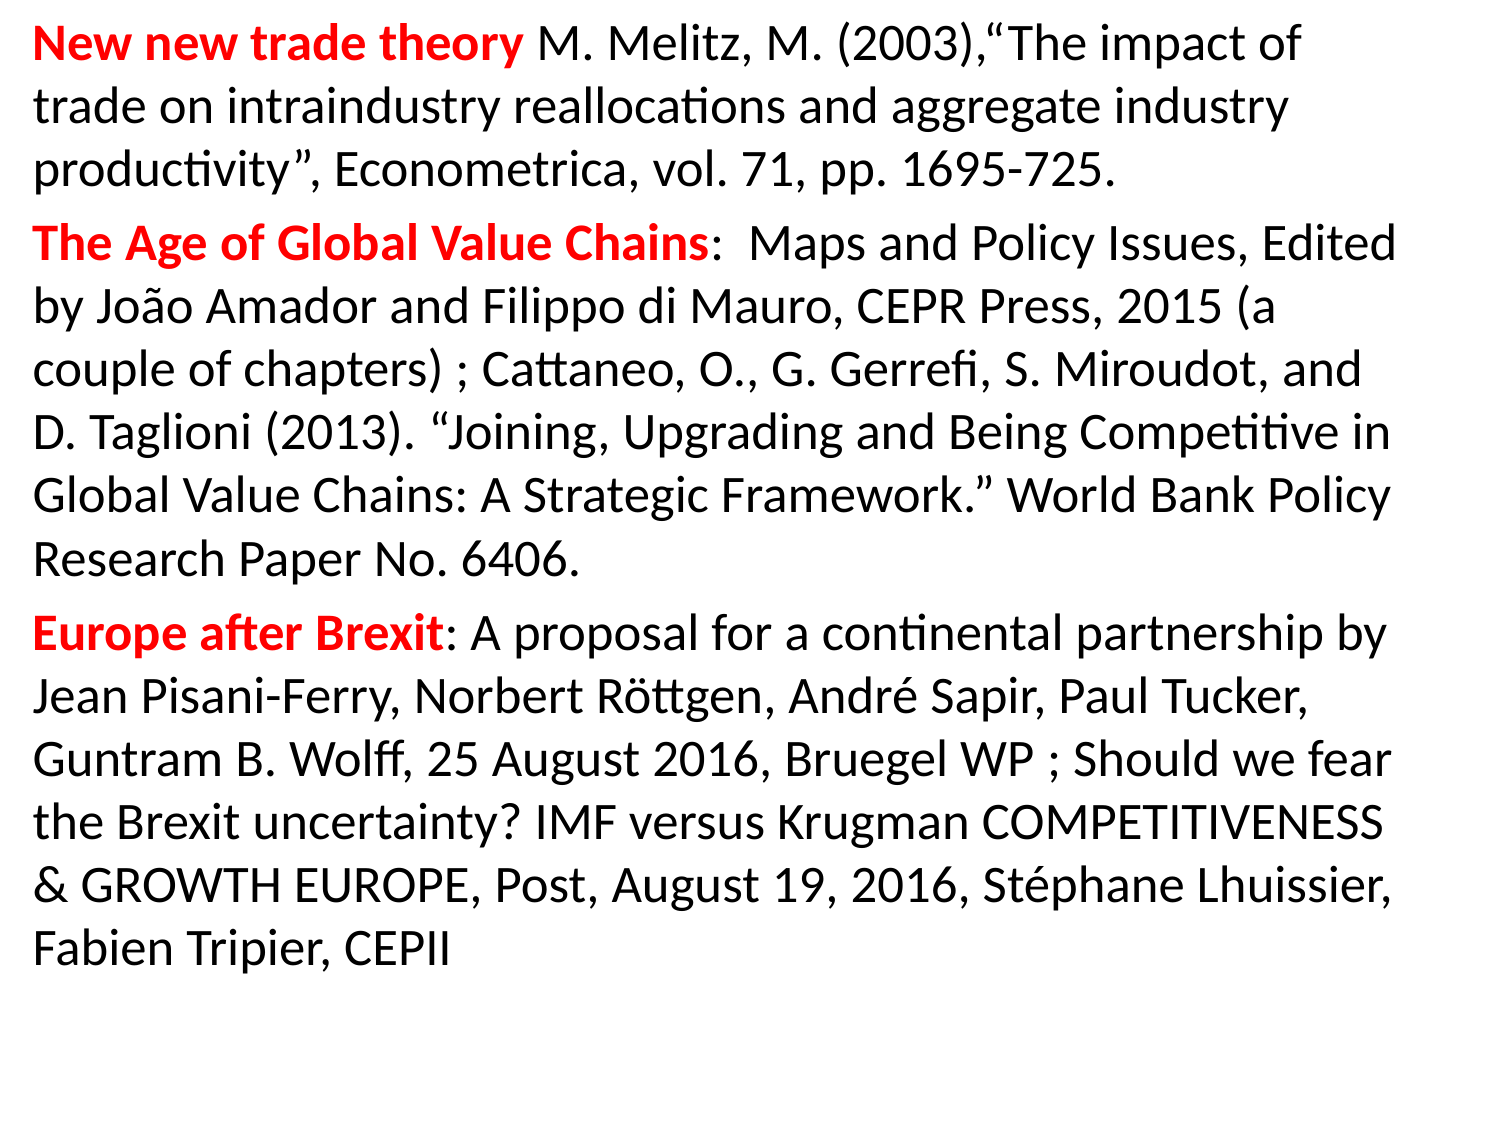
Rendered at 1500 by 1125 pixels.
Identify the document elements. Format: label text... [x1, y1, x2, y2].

list New new trade theory M. Melitz, M. (2003),“The impact of trade on intraindustry reallocations and aggregate industry productivity”, Econometrica, vol. 71, pp. 1695-725. The Age of Global Value Chains: Maps and Policy Issues, Edited by João Amador and Filippo di Mauro, CEPR Press, 2015 (a couple of chapters) ; Cattaneo, O., G. Gerrefi, S. Miroudot, and D. Taglioni (2013). “Joining, Upgrading and Being Competitive in Global Value Chains: A Strategic Framework.” World Bank Policy Research Paper No. 6406. Europe after Brexit: A proposal for a continental partnership by Jean Pisani-Ferry, Norbert Röttgen, André Sapir, Paul Tucker, Guntram B. Wolff, 25 August 2016, Bruegel WP ; Should we fear the Brexit uncertainty? IMF versus Krugman COMPETITIVENESS & GROWTH EUROPE, Post, August 19, 2016, Stéphane Lhuissier, Fabien Tripier, CEPII [17, 0, 1425, 1005]
